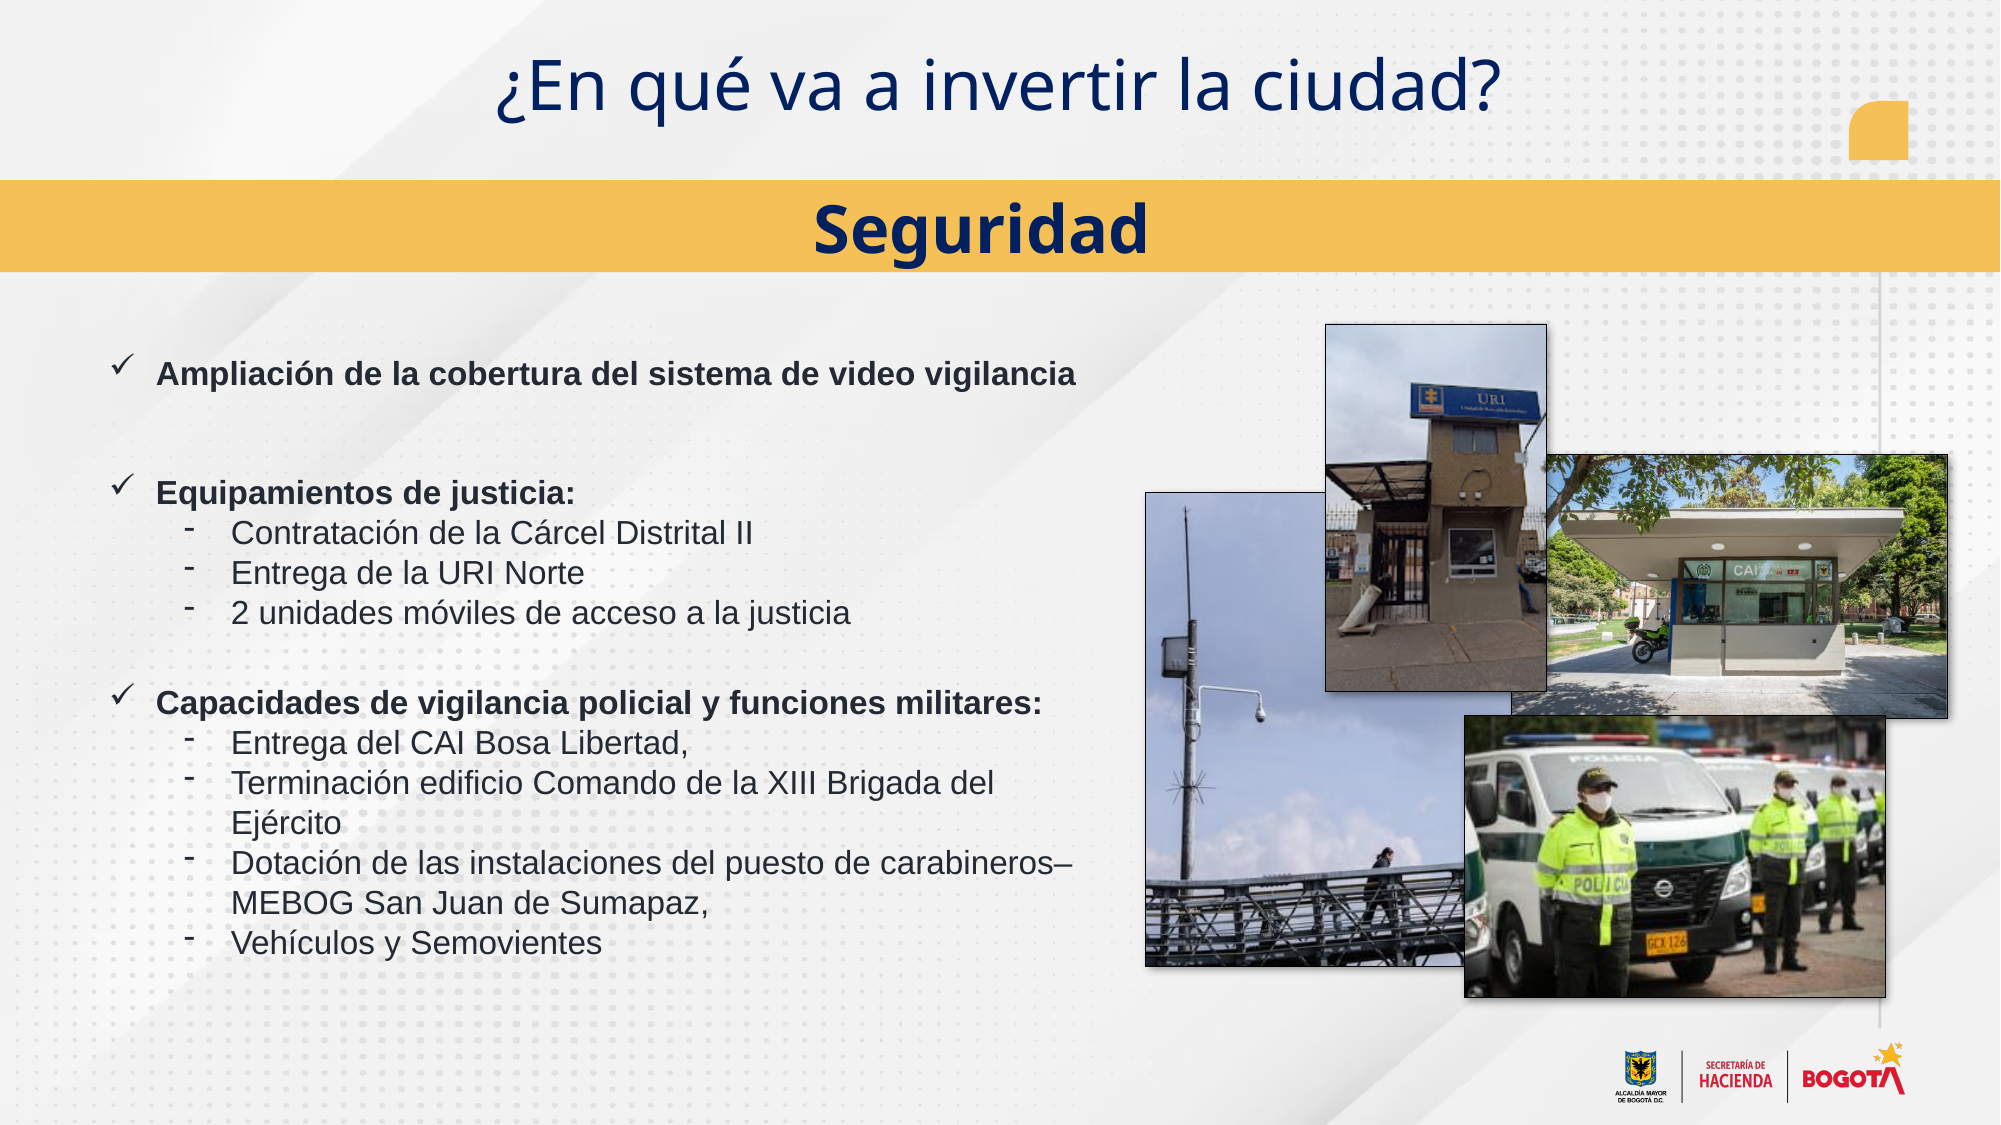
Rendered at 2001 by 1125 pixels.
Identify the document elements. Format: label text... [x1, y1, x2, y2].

picture [0, 0, 2000, 179]
picture [0, 273, 2000, 1125]
text_box Ampliación de la cobertura del sistema de video vigilancia [94, 344, 1130, 400]
text_box Seguridad [721, 179, 1244, 274]
text_box Equipamientos de justicia: Contratación de la Cárcel Distrital II Entrega de la URI Norte 2 unidades móviles de acceso a la justicia [94, 463, 1094, 639]
text_box Capacidades de vigilancia policial y funciones militares: Entrega del CAI Bosa Libertad, Terminación edificio Comando de la XIII Brigada del Ejército Dotación de las instalaciones del puesto de carabineros– MEBOG San Juan de Sumapaz, Vehículos y Semovientes [94, 673, 1094, 969]
text_box [0, 179, 721, 273]
text_box [1244, 179, 2000, 273]
